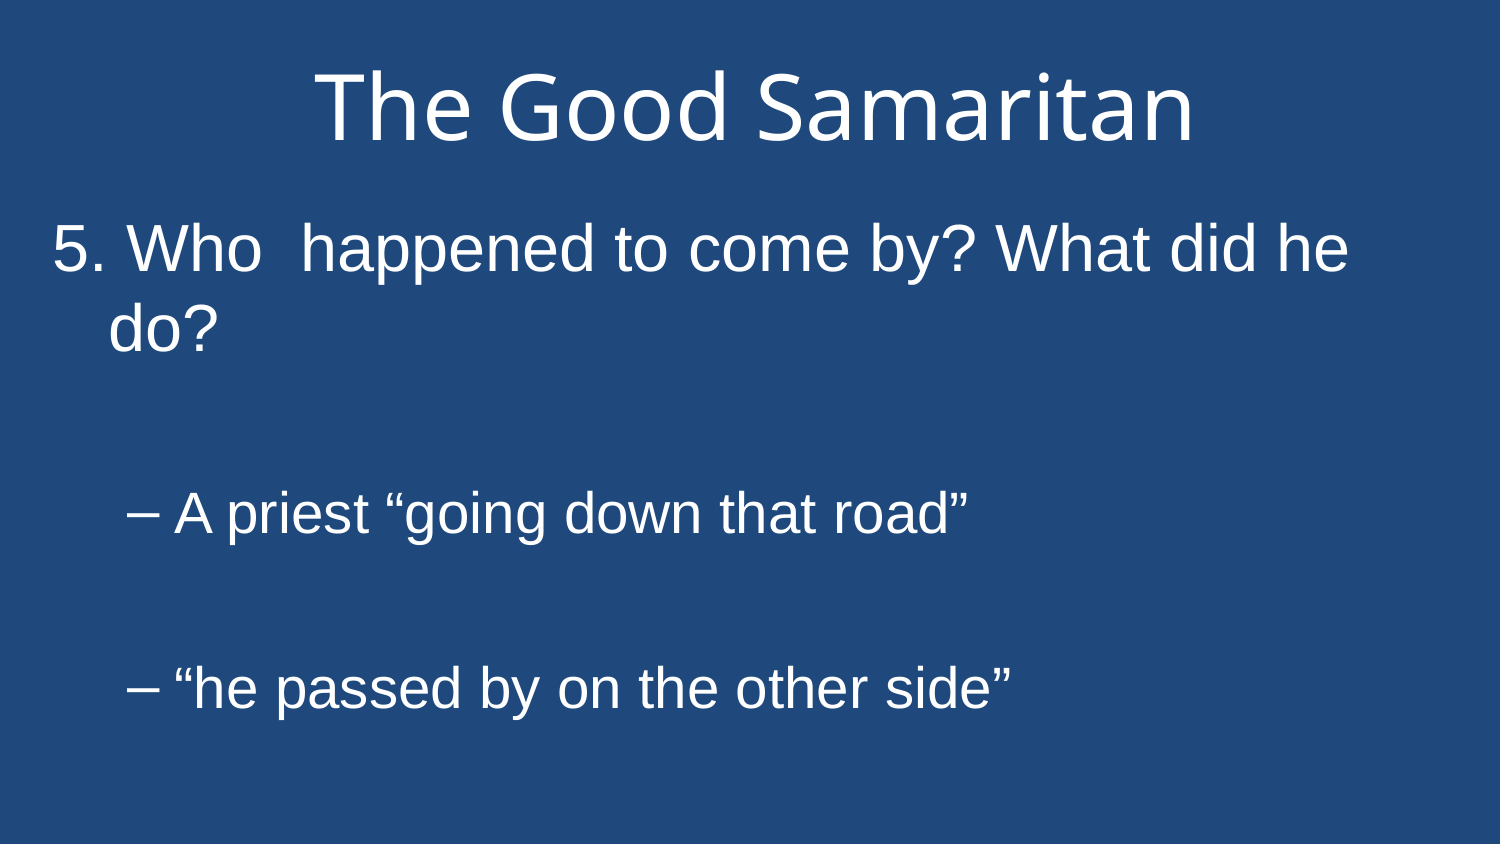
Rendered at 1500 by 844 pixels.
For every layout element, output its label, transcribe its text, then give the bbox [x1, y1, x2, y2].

list 5. Who happened to come by? What did he do? A priest “going down that road” “he passed by on the other side” [37, 196, 1475, 822]
title The Good Samaritan [37, 33, 1475, 175]
